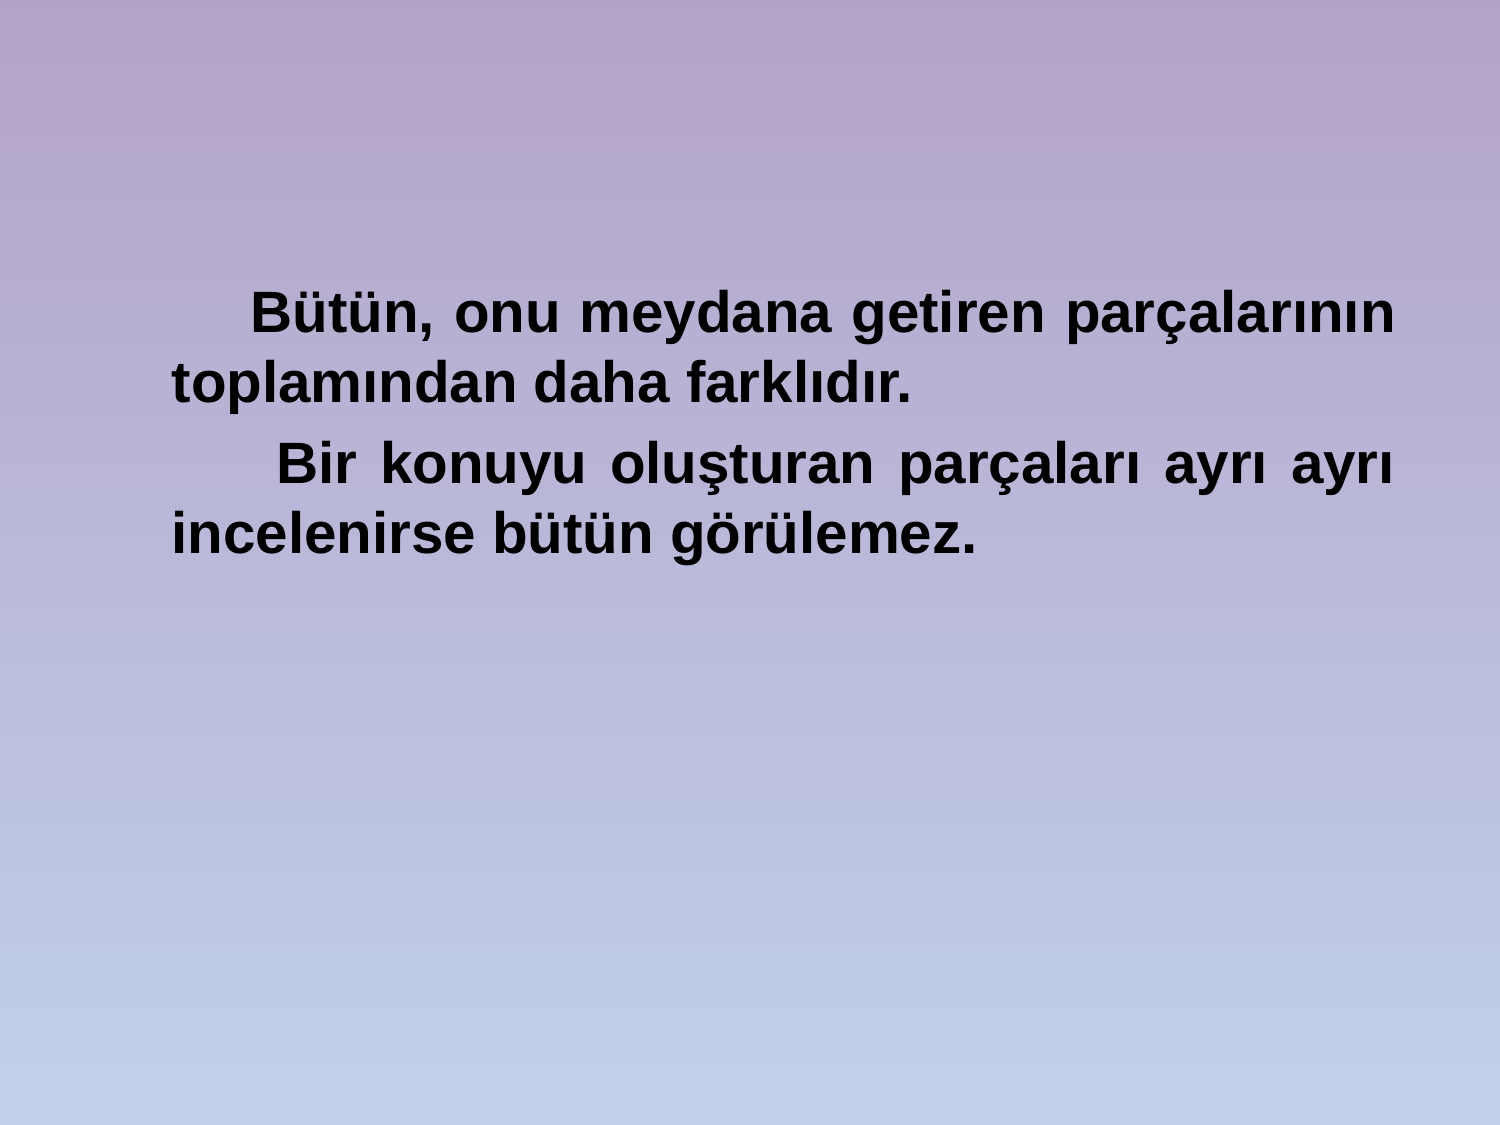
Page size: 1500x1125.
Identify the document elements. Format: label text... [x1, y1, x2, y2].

list Bütün, onu meydana getiren parçalarının toplamından daha farklıdır. Bir konuyu oluşturan parçaları ayrı ayrı incelenirse bütün görülemez. [100, 184, 1412, 1125]
